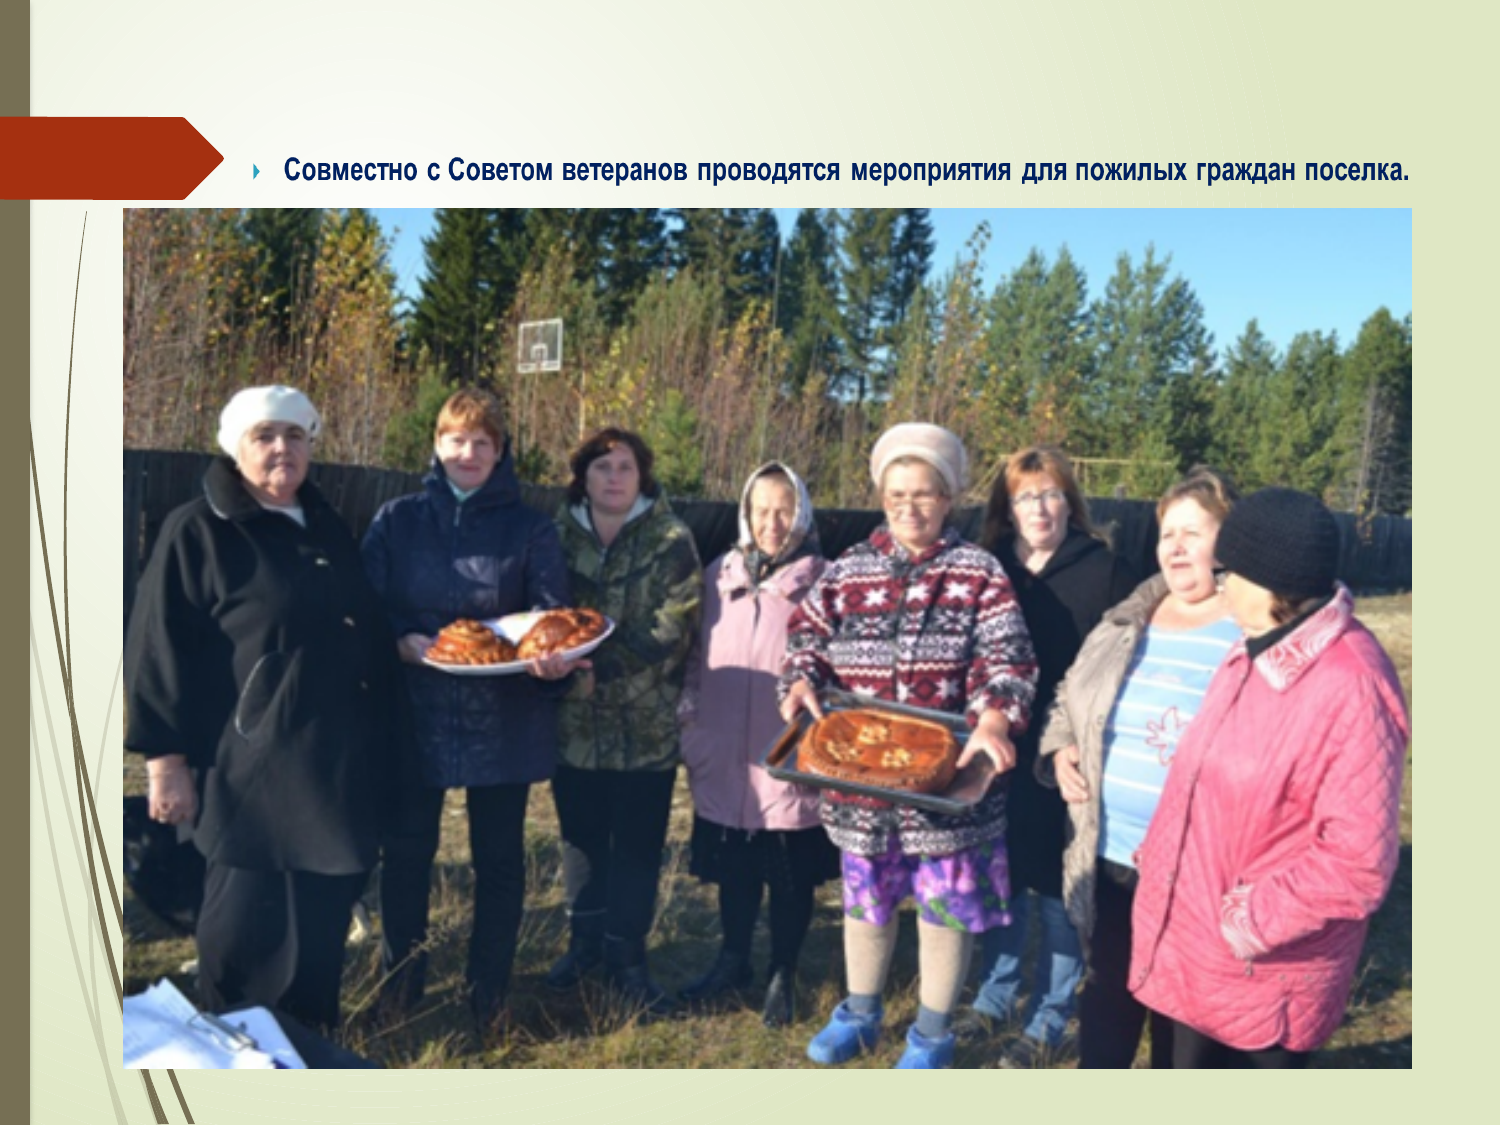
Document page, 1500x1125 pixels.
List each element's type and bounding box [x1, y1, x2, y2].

picture [123, 207, 1412, 1069]
picture [241, 139, 1424, 206]
